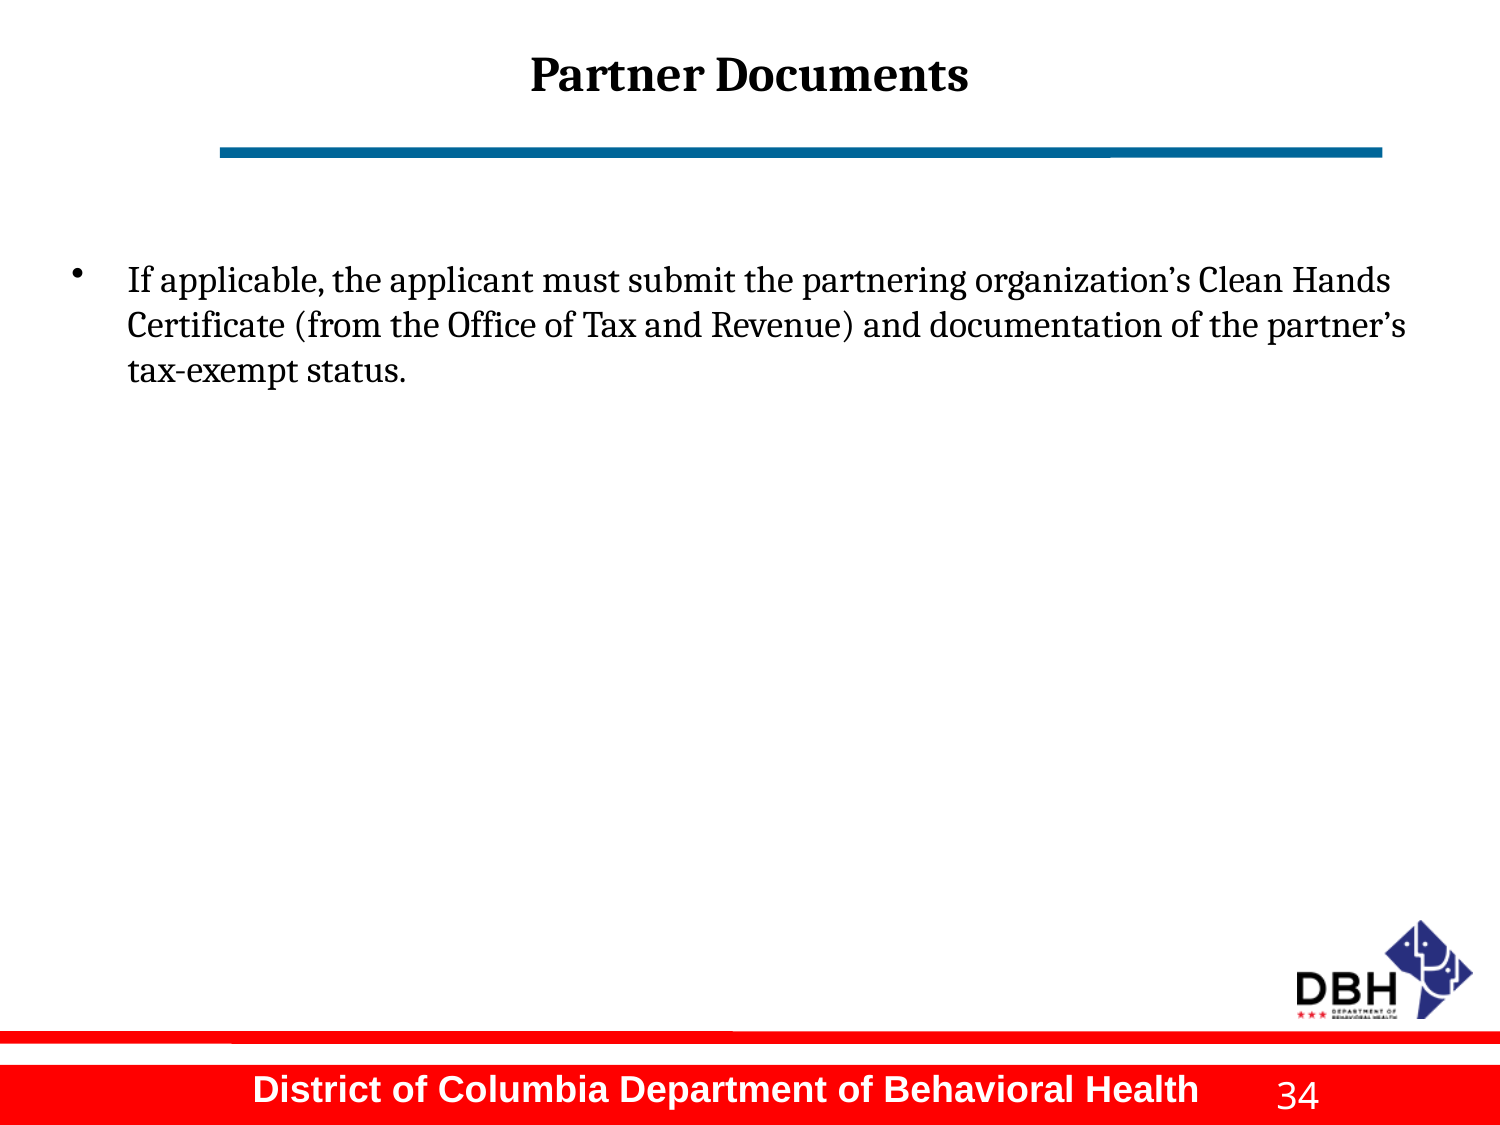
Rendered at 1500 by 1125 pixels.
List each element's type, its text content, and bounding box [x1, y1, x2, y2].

title Partner Documents [75, 0, 1425, 165]
list If applicable, the applicant must submit the partnering organization’s Clean Hands Certificate (from the Office of Tax and Revenue) and documentation of the partner’s tax-exempt status. [56, 194, 1425, 961]
slide_number 34 [1261, 1064, 1474, 1121]
picture [1297, 920, 1473, 1019]
